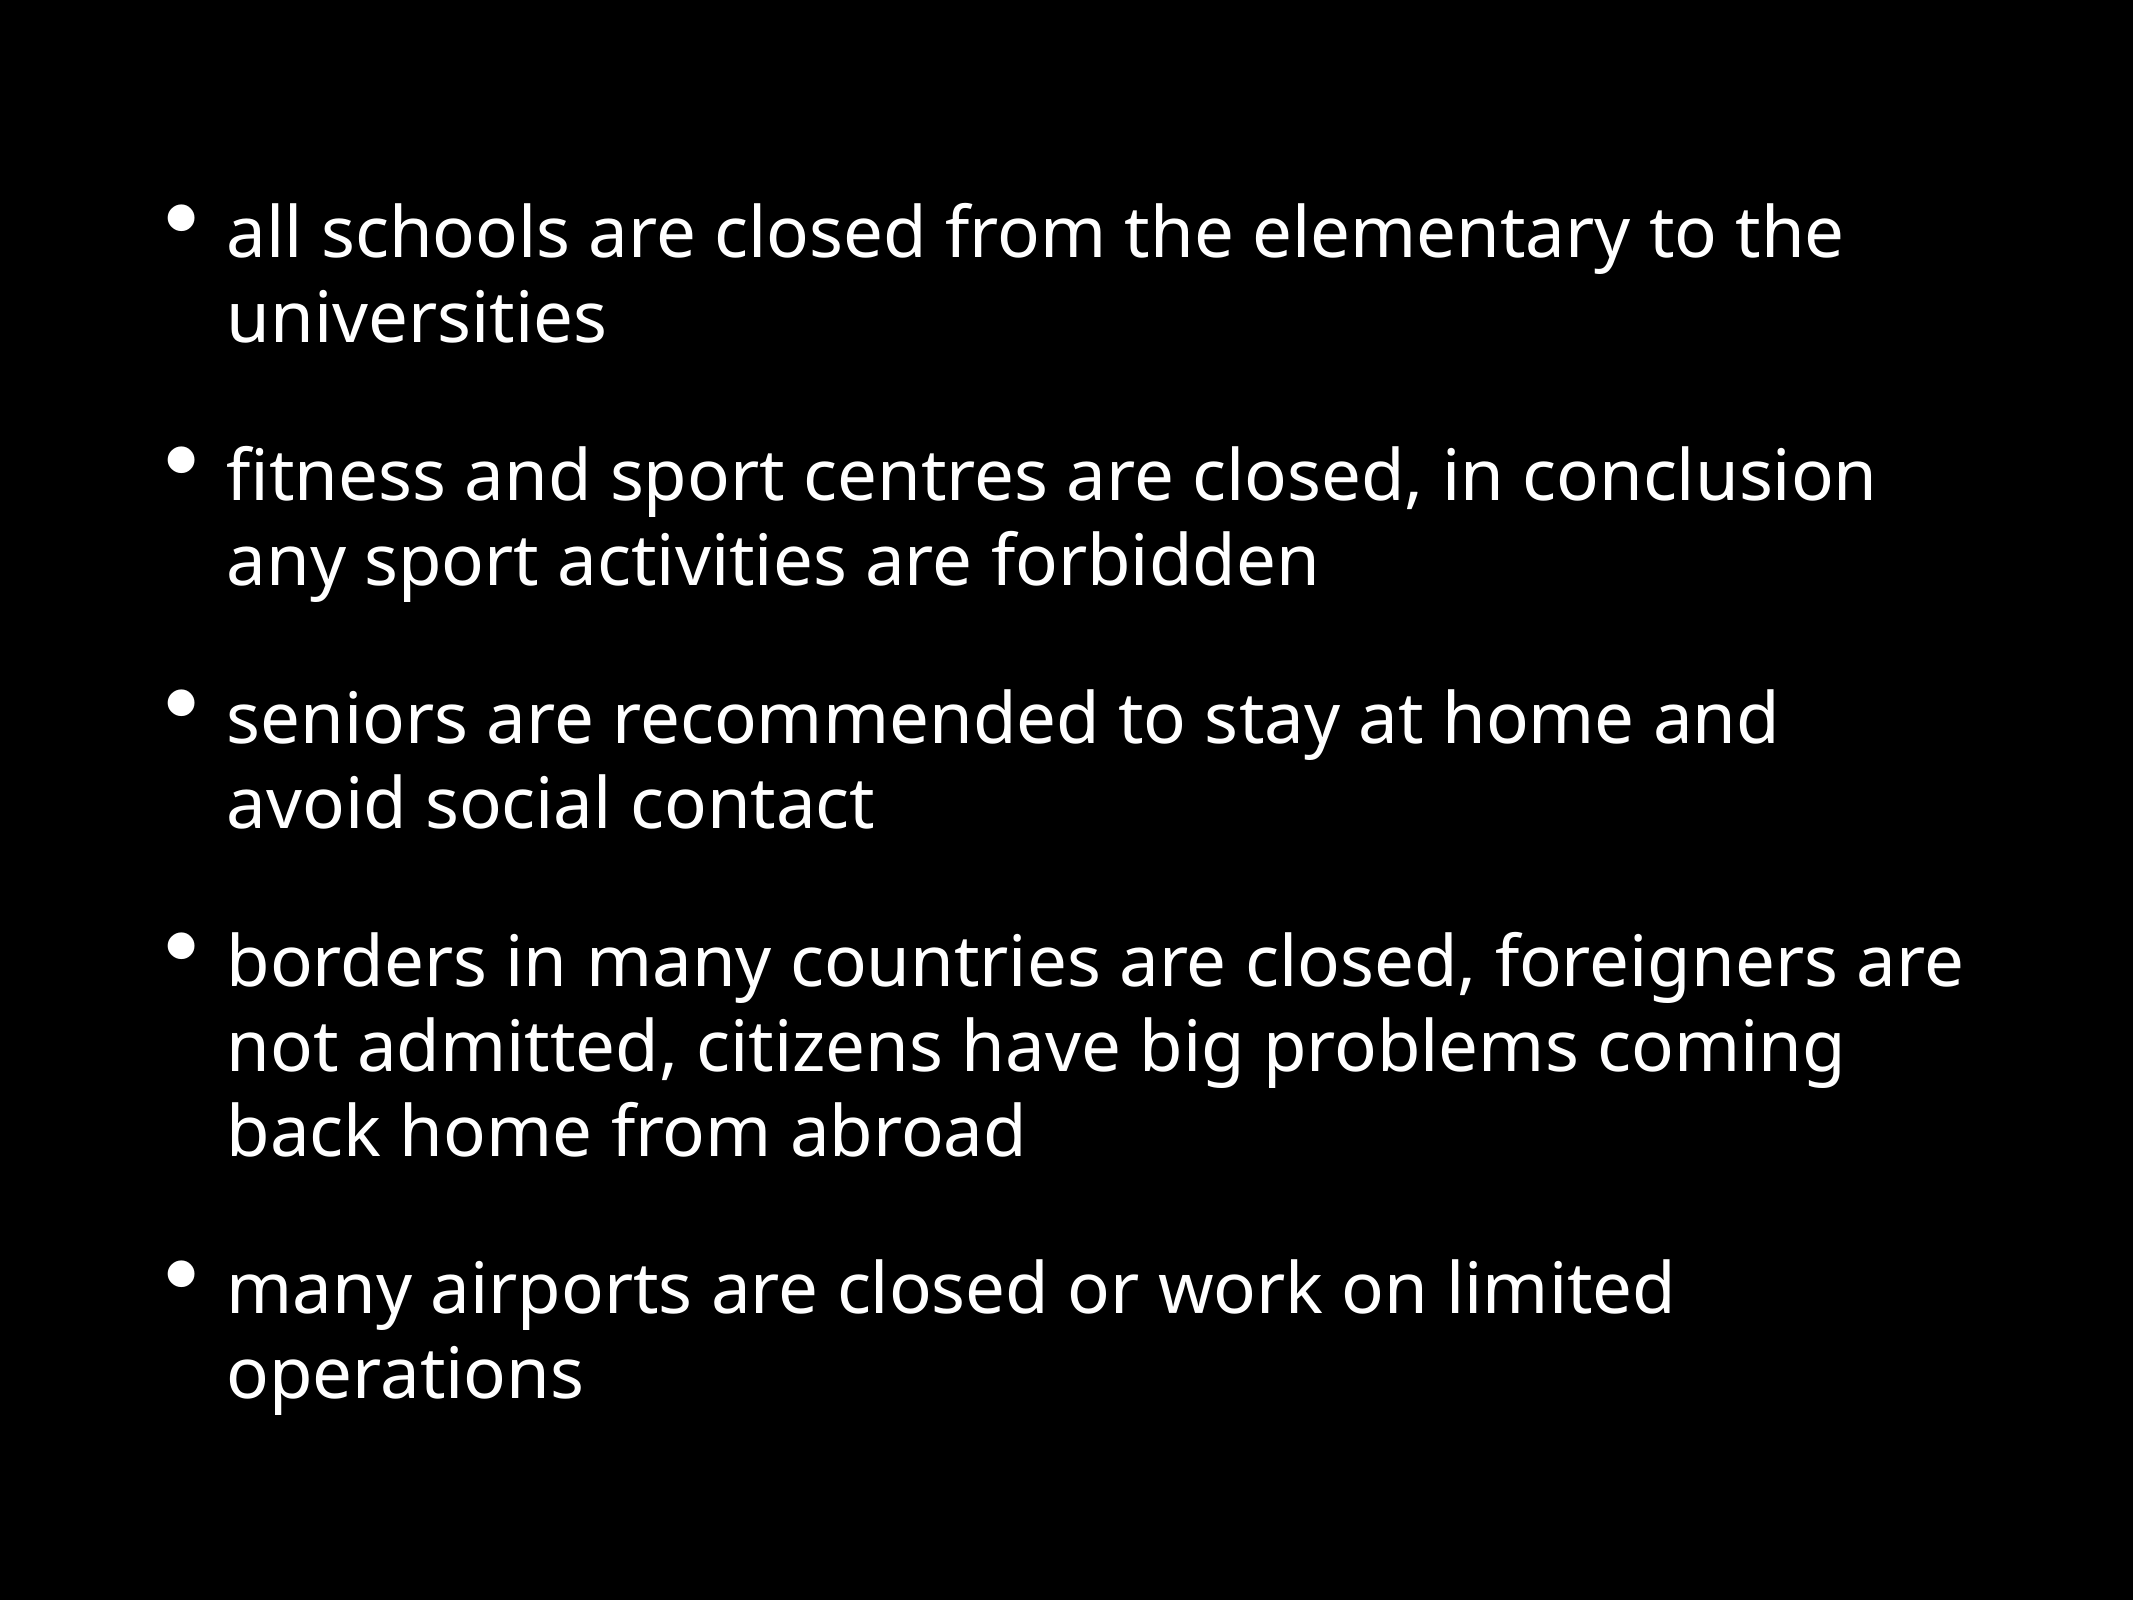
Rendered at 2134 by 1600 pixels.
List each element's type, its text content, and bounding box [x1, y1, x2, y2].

list all schools are closed from the elementary to the universities fitness and sport centres are closed, in conclusion any sport activities are forbidden seniors are recommended to stay at home and avoid social contact borders in many countries are closed, foreigners are not admitted, citizens have big problems coming back home from abroad many airports are closed or work on limited operations [155, 207, 1978, 1393]
